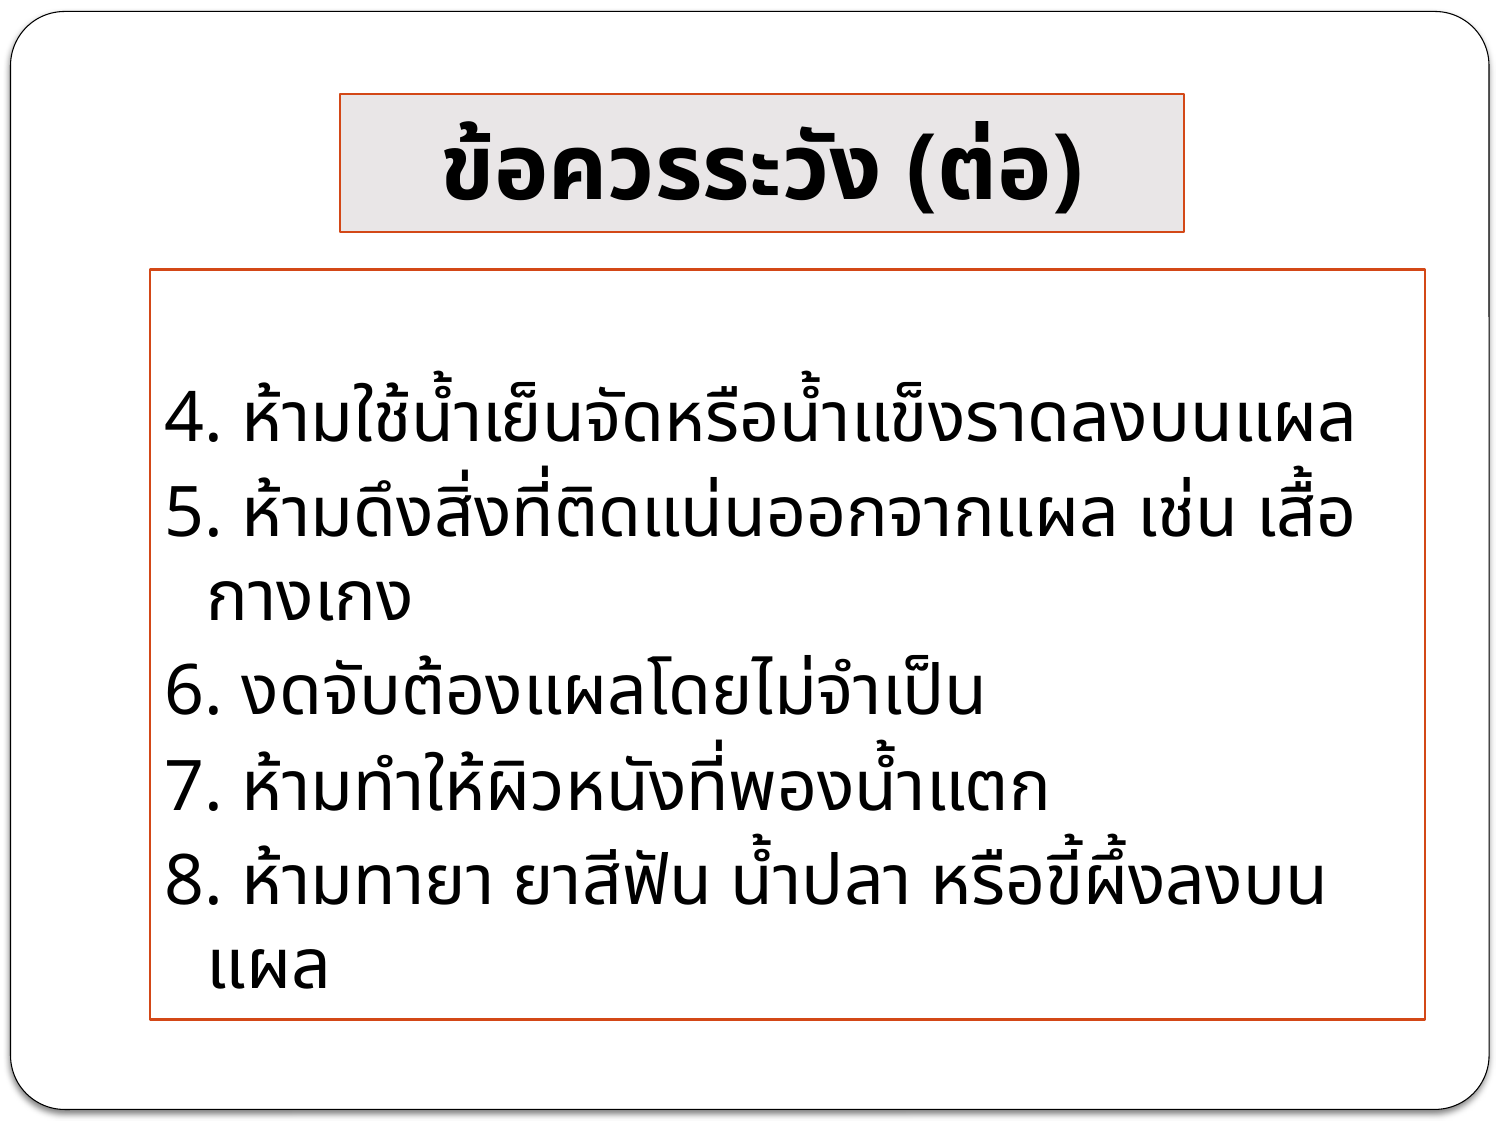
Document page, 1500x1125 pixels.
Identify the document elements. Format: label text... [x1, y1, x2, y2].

title ข้อควรระวัง (ต่อ) [339, 93, 1185, 233]
list 4. ห้ามใช้น้ำเย็นจัดหรือน้ำแข็งราดลงบนแผล 5. ห้ามดึงสิ่งที่ติดแน่นออกจากแผล เช่น เสื้อ กางเกง 6. งดจับต้องแผลโดยไม่จำเป็น 7. ห้ามทำให้ผิวหนังที่พองน้ำแตก 8. ห้ามทายา ยาสีฟัน น้ำปลา หรือขี้ผึ้งลงบนแผล [149, 268, 1426, 1021]
